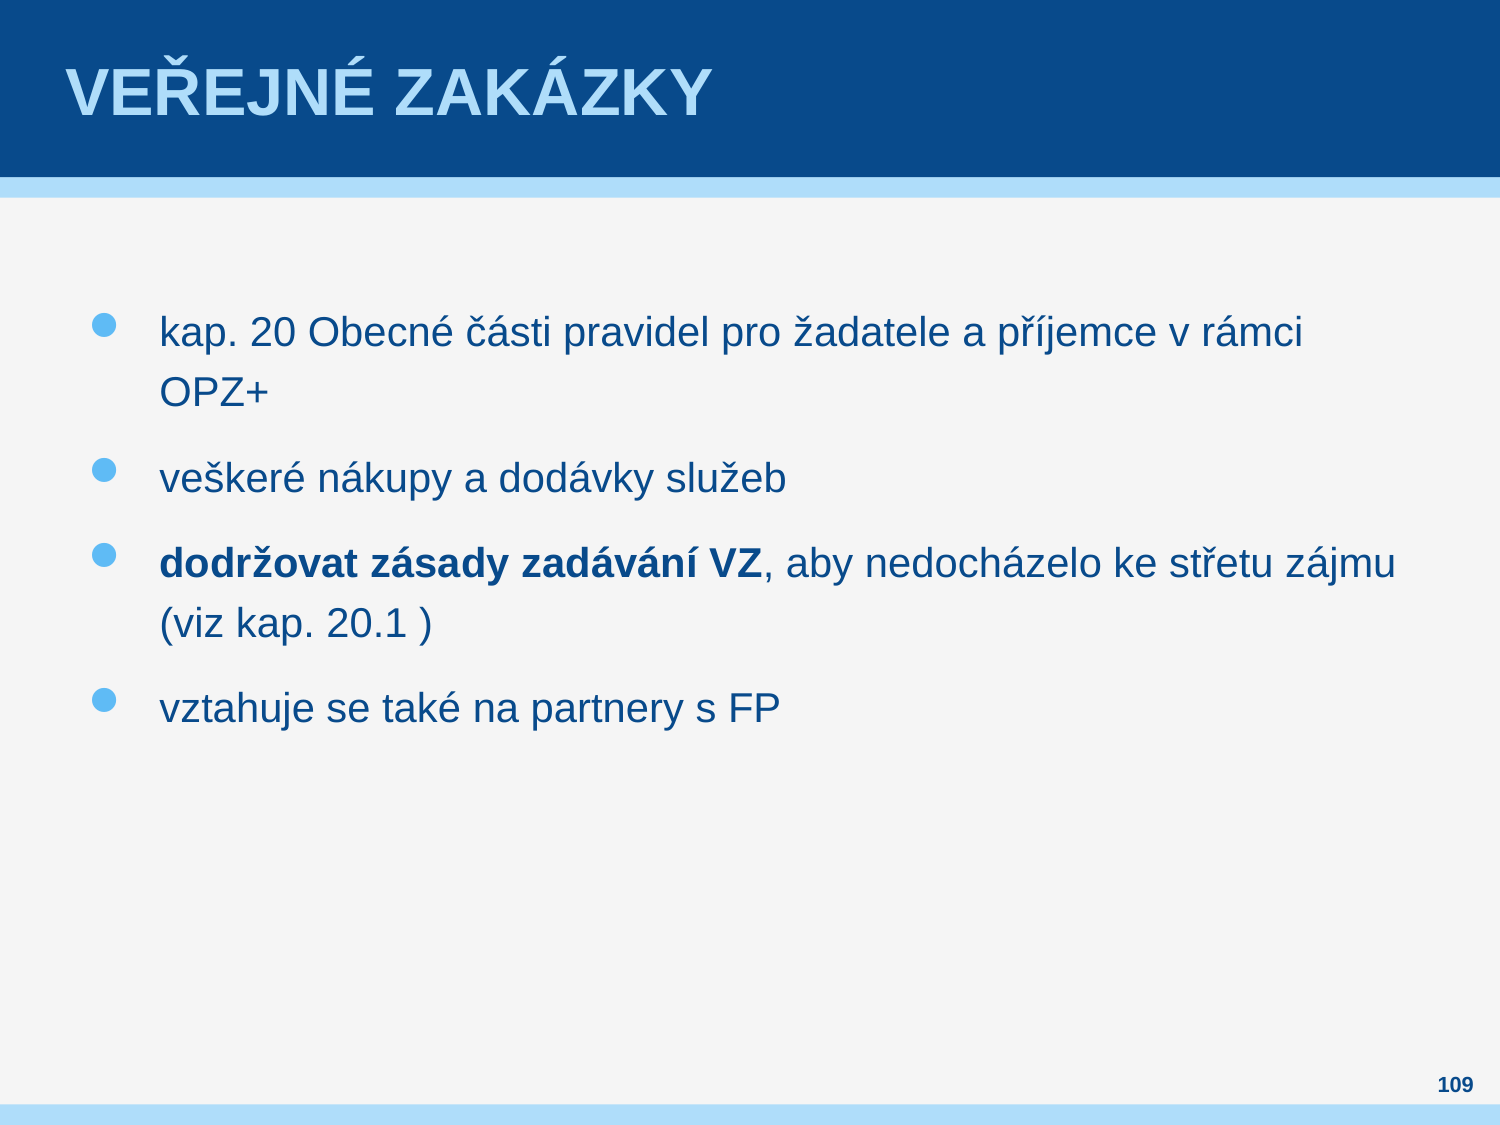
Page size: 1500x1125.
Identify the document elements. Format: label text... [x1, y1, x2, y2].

list kap. 20 Obecné části pravidel pro žadatele a příjemce v rámci OPZ+ veškeré nákupy a dodávky služeb dodržovat zásady zadávání VZ, aby nedocházelo ke střetu zájmu (viz kap. 20.1 ) vztahuje se také na partnery s FP [88, 295, 1412, 1004]
slide_number 109 [1417, 1068, 1495, 1099]
title Veřejné zakázky [59, 0, 1441, 178]
